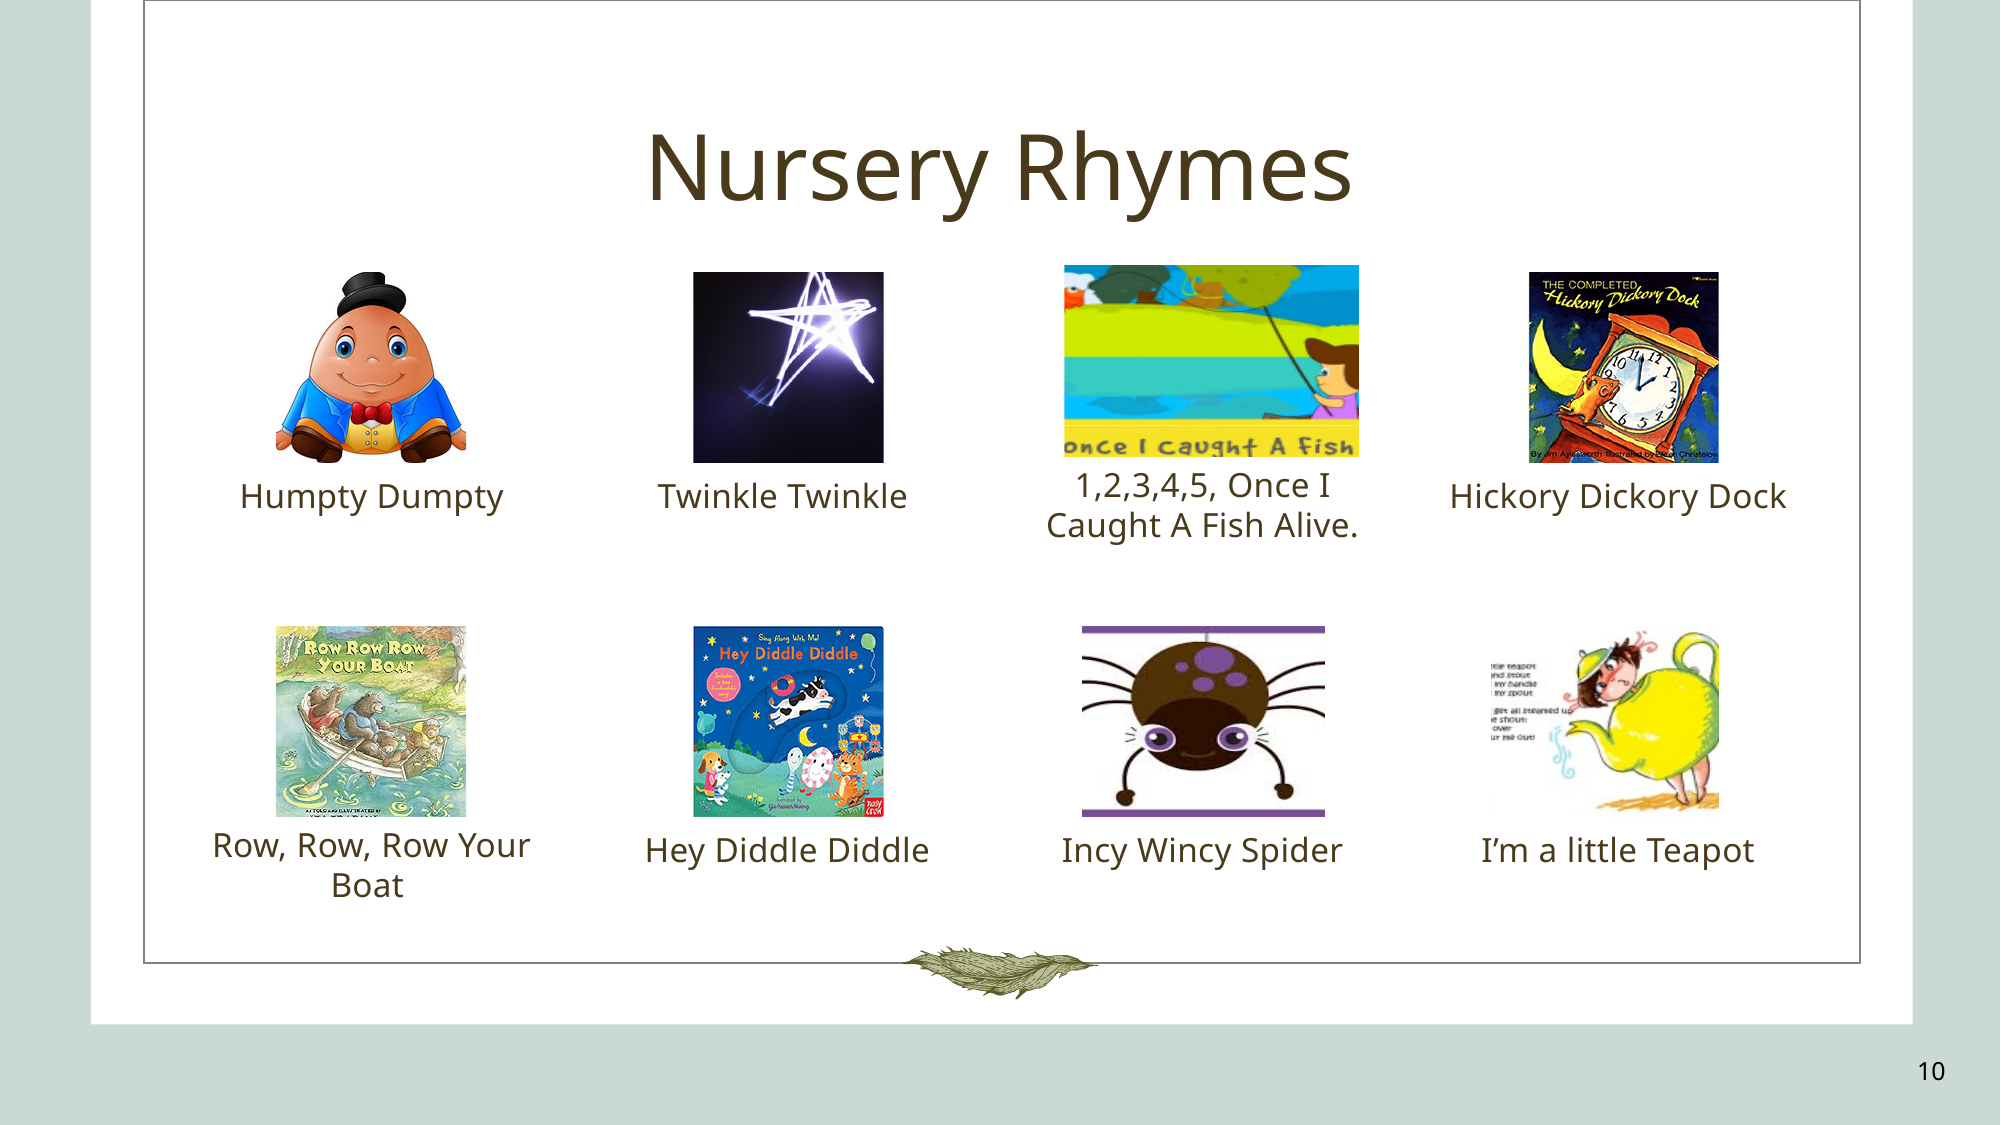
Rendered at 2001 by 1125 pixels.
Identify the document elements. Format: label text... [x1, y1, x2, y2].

picture [1528, 271, 1719, 463]
list Hey Diddle Diddle [596, 834, 978, 865]
picture [900, 941, 1099, 1000]
list I’m a little Teapot [1428, 834, 1809, 865]
list Humpty Dumpty [181, 479, 563, 510]
list Hickory Dickory Dock​ [1428, 479, 1809, 510]
picture [1491, 626, 1719, 817]
slide_number 10 [1510, 1042, 1961, 1103]
picture [1064, 265, 1359, 457]
title Nursery Rhymes [62, 62, 1938, 280]
picture [693, 271, 884, 463]
list Row, Row, Row Your Boat [181, 827, 563, 902]
list Incy Wincy Spider [1012, 834, 1394, 865]
picture [275, 271, 467, 463]
list 1,2,3,4,5, Once I Caught A Fish Alive. [1012, 489, 1394, 520]
picture [275, 626, 467, 817]
picture [693, 626, 884, 817]
picture [1082, 626, 1325, 817]
list Twinkle Twinkle [596, 479, 978, 510]
